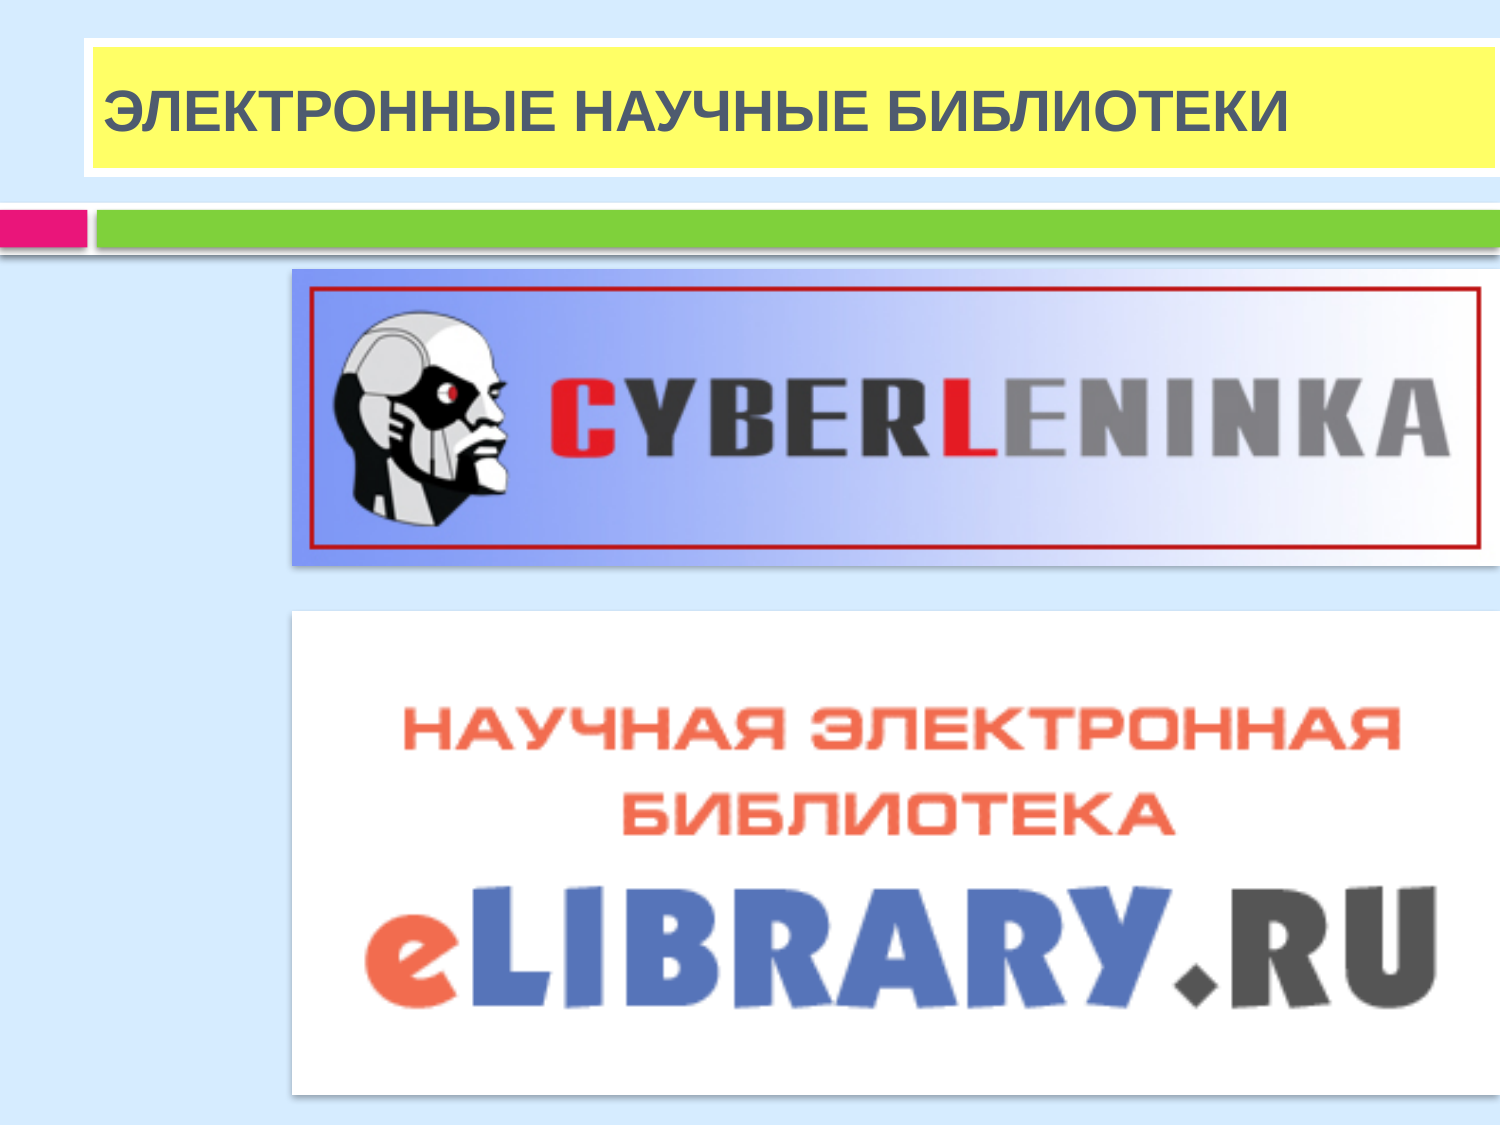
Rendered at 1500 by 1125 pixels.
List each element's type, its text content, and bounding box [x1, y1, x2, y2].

text_box ЭЛЕКТРОННЫЕ НАУЧНЫЕ БИБЛИОТЕКИ [88, 42, 1500, 173]
picture [292, 269, 1500, 566]
picture [292, 611, 1500, 1095]
